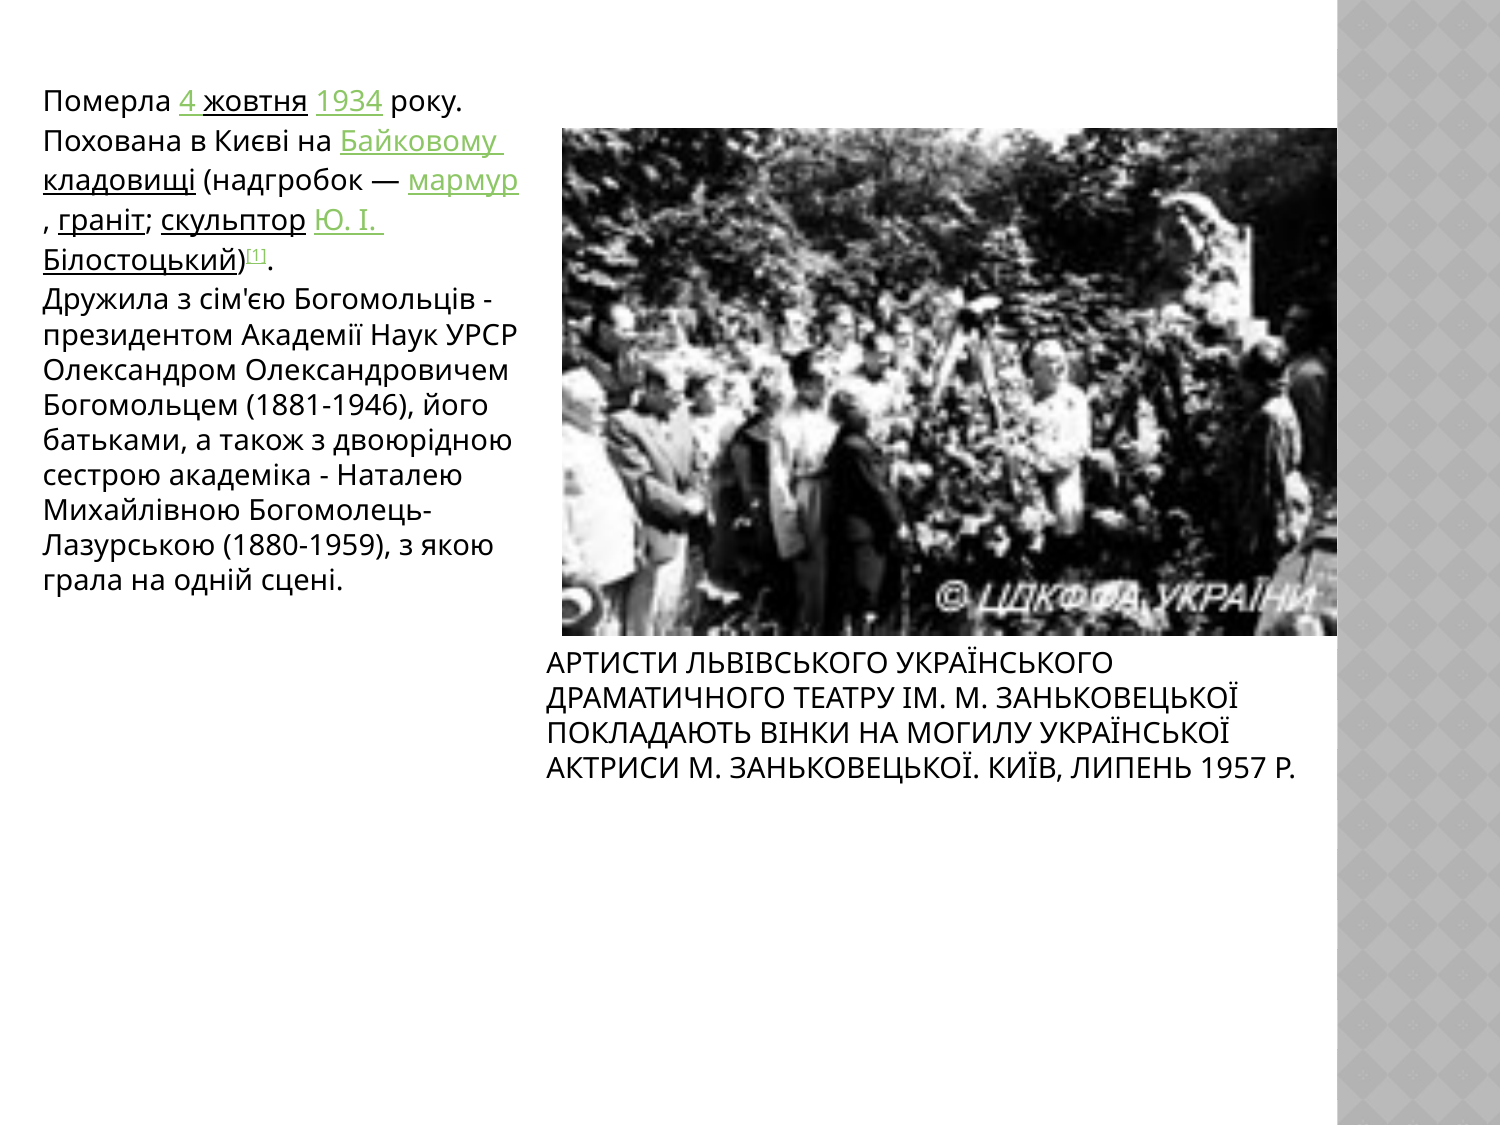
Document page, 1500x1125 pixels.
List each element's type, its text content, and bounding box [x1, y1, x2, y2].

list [561, 128, 1337, 637]
list Померла 4 жовтня 1934 року. Похована в Києві на Байковому кладовищі (надгробок — мармур, граніт; скульптор Ю. І. Білостоцький)[1]. Дружила з сім'єю Богомольців - президентом Академії Наук УРСР Олександром Олександровичем Богомольцем (1881-1946), його батьками, а також з двоюрідною сестрою академіка - Наталею Михайлівною Богомолець-Лазурською (1880-1959), з якою грала на одній сцені. [35, 82, 523, 913]
title Артисти Львівського українського драматичного театру ім. М. Заньковецької покладають вінки на могилу української актриси М. Заньковецької. Київ, липень 1957 р. [539, 644, 1348, 821]
